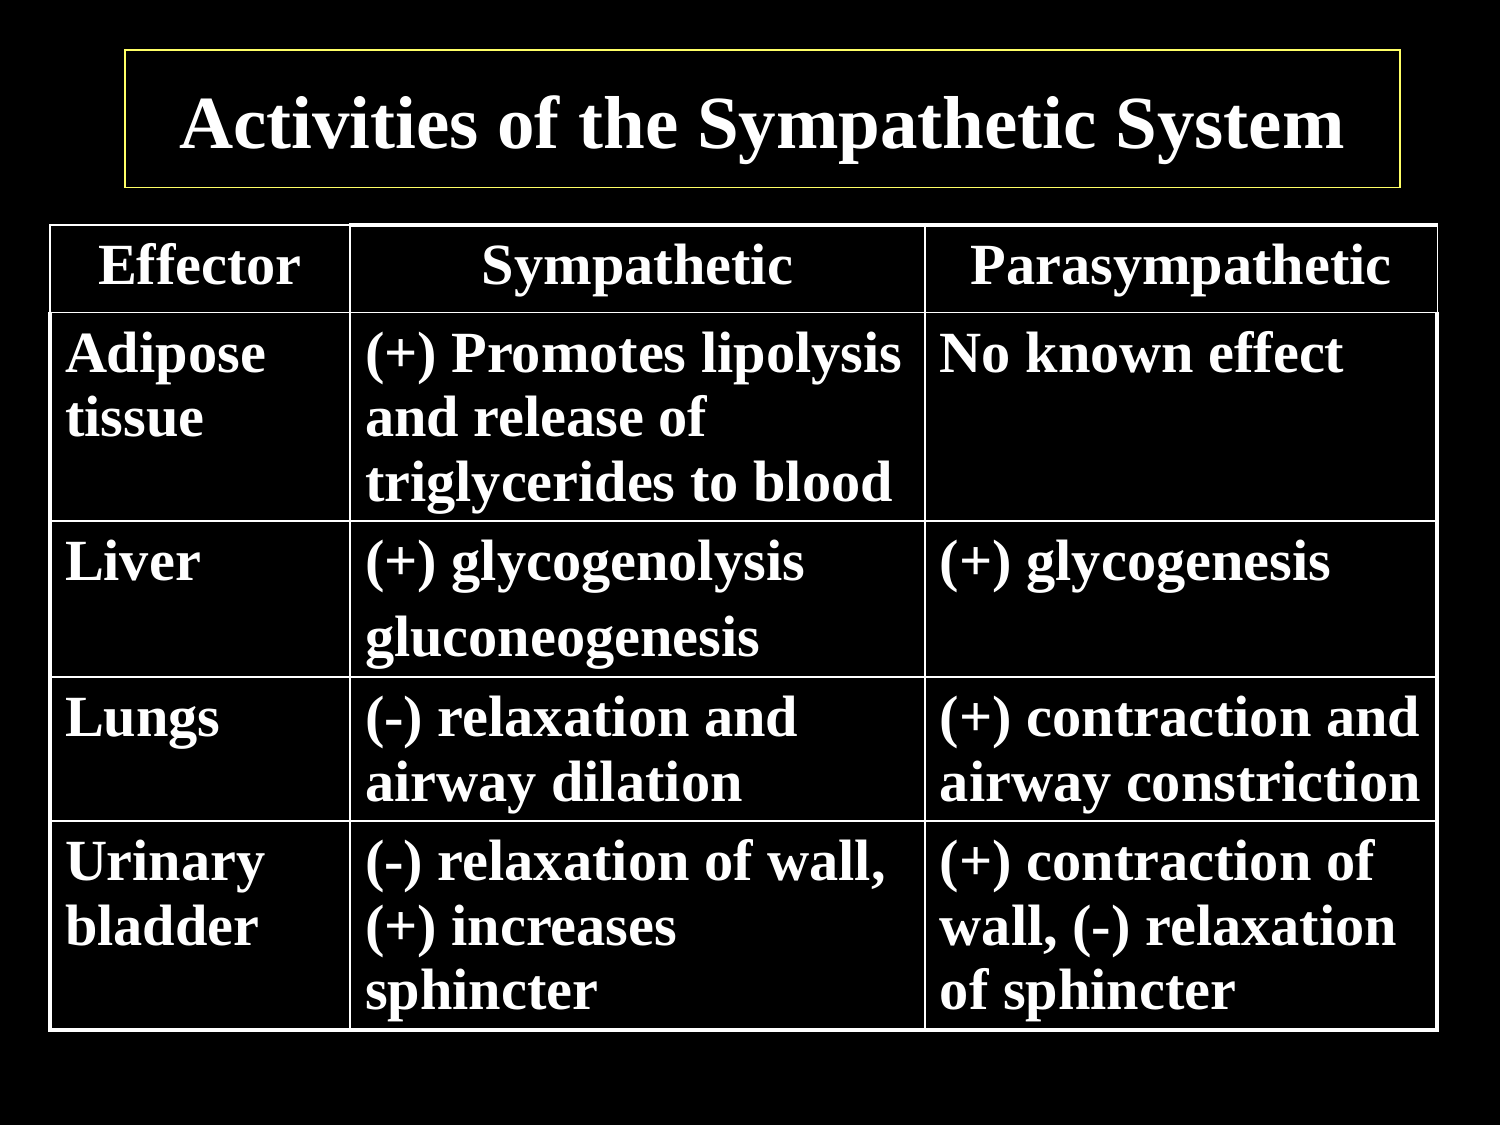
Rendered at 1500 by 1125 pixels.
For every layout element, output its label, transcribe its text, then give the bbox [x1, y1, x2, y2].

table_cell No known effect [926, 313, 1435, 520]
table_header Effector [51, 226, 349, 312]
table_cell Lungs [52, 678, 349, 820]
table_cell (+) glycogenolysis gluconeogenesis [351, 522, 924, 676]
table_cell (-) relaxation of wall, (+) increases sphincter [351, 822, 924, 1028]
table_cell (+) contraction and airway constriction [926, 678, 1435, 820]
title Activities of the Sympathetic System [124, 49, 1401, 188]
table_cell (+) glycogenesis [926, 522, 1435, 676]
table_cell (-) relaxation and airway dilation [351, 678, 924, 820]
table_cell Liver [52, 522, 349, 676]
table_cell (+) contraction of wall, (-) relaxation of sphincter [926, 822, 1435, 1028]
table_cell (+) Promotes lipolysis and release of triglycerides to blood [351, 313, 924, 520]
table_header Sympathetic [351, 227, 924, 312]
table_cell Adipose tissue [52, 313, 349, 520]
table_header Parasympathetic [926, 227, 1437, 312]
table_cell Urinary bladder [52, 822, 349, 1028]
